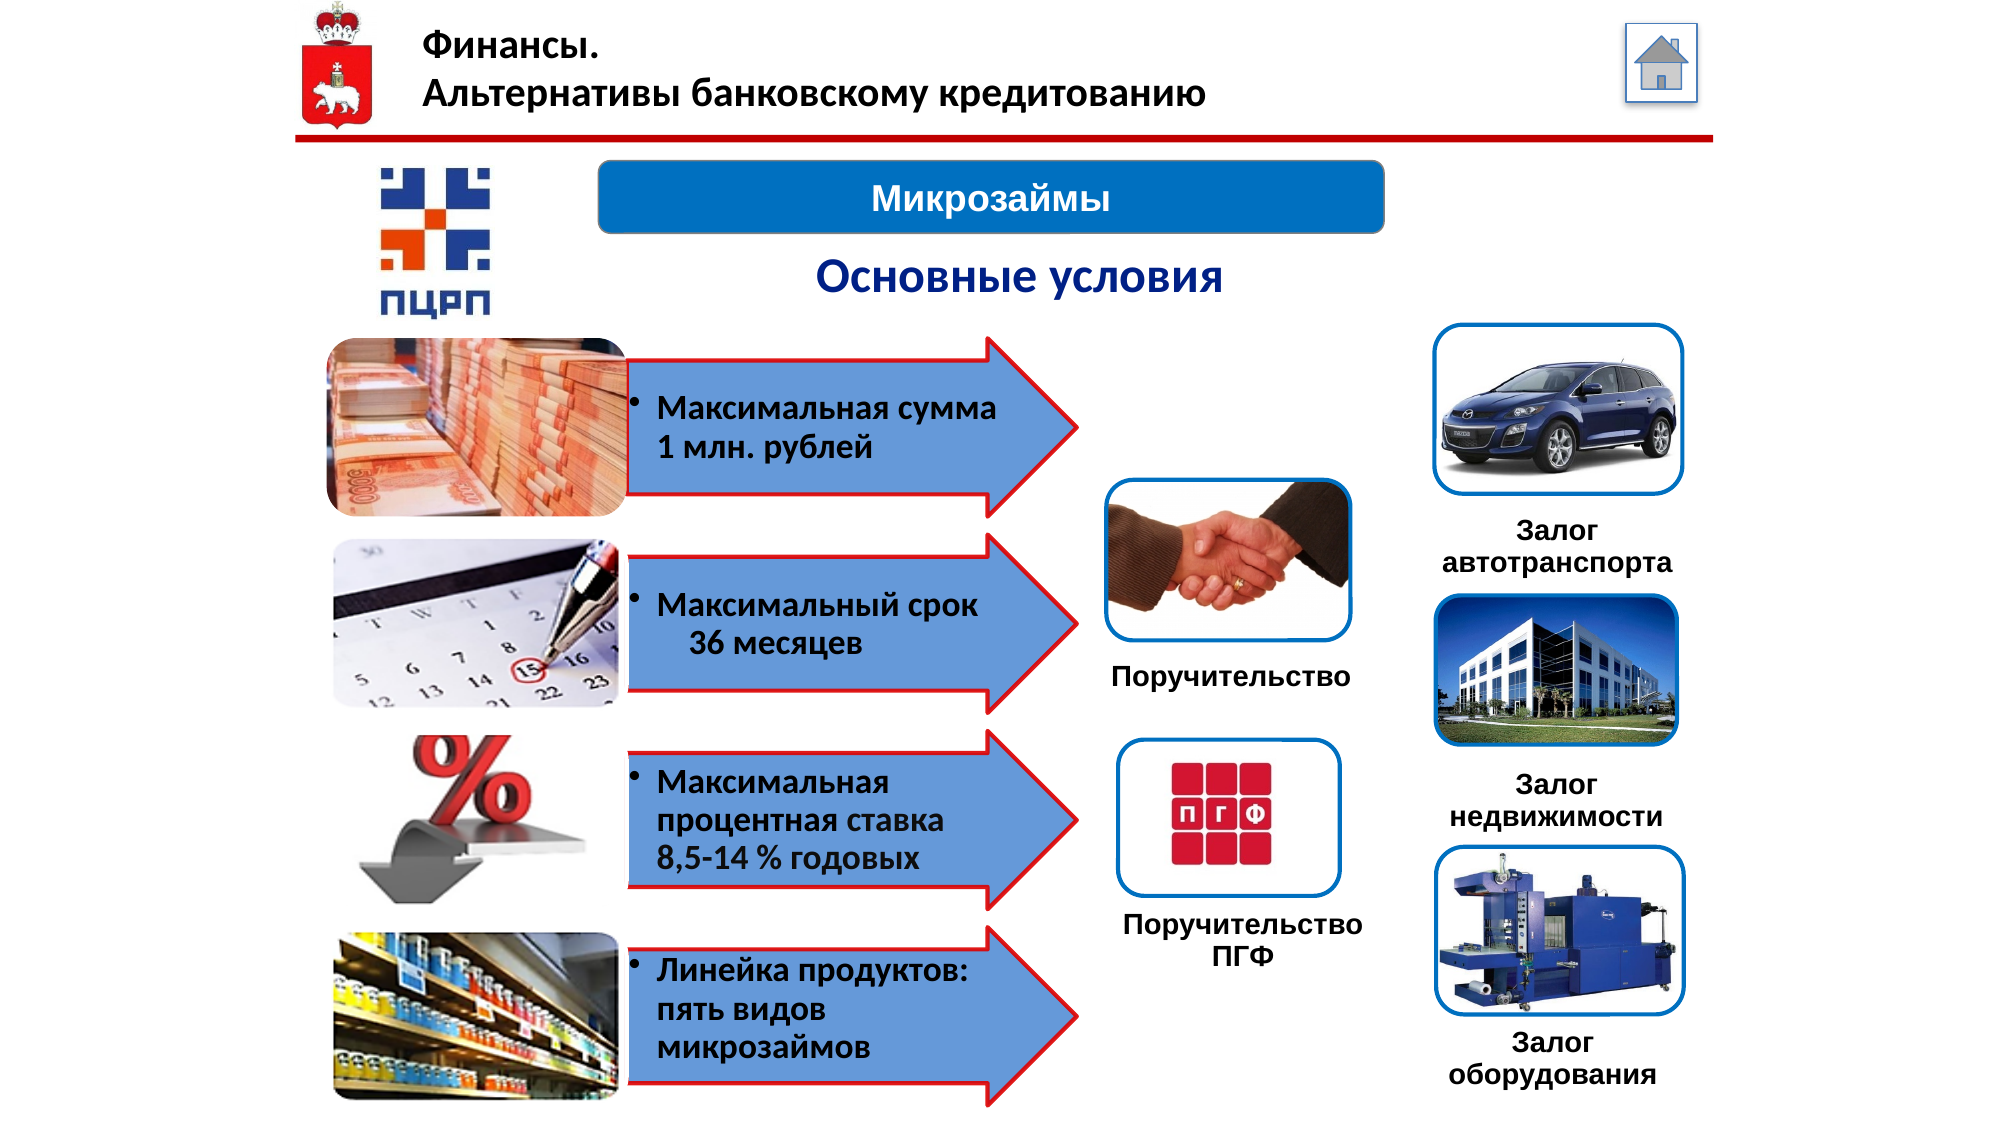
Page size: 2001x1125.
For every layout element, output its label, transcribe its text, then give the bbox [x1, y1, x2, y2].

picture [376, 165, 495, 321]
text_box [1082, 255, 1698, 1098]
text_box Микрозаймы [596, 158, 1387, 236]
text_box [1625, 23, 1698, 103]
picture [294, 0, 377, 132]
text_box Финансы. Альтернативы банковскому кредитованию [407, 11, 1745, 123]
text_box [1643, 63, 1680, 88]
text_box [293, 133, 1715, 144]
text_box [326, 337, 1077, 1107]
text_box Основные условия [508, 224, 1533, 320]
